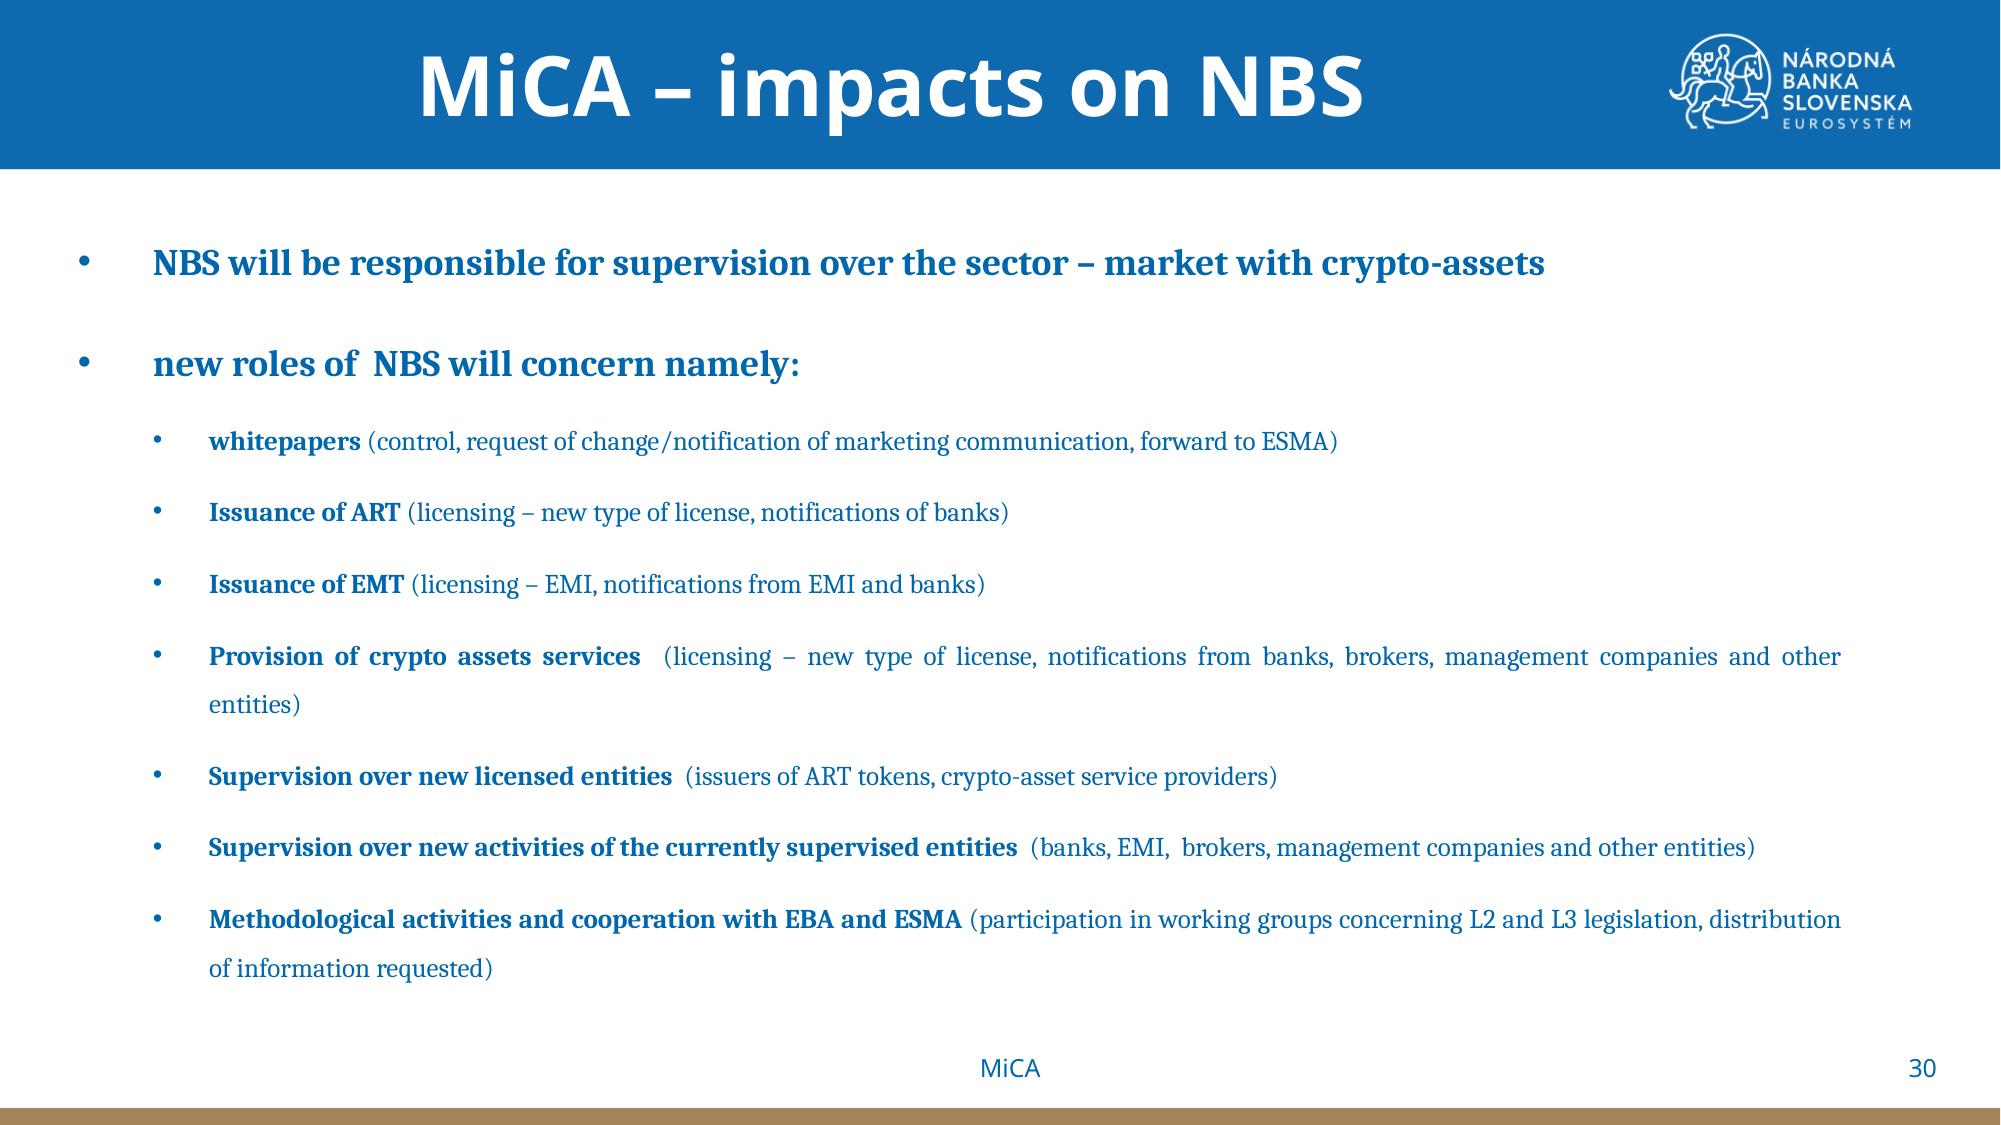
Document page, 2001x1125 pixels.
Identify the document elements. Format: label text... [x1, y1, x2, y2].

picture [0, 0, 2001, 1125]
list MiCA – impacts on NBS [137, 37, 1646, 150]
footer MiCA [353, 1045, 1668, 1106]
list NBS will be responsible for supervision over the sector – market with crypto-assets new roles of NBS will concern namely: whitepapers (control, request of change/notification of marketing communication, forward to ESMA) Issuance of ART (licensing – new type of license, notifications of banks) Issuance of EMT (licensing – EMI, notifications from EMI and banks) Provision of crypto assets services (licensing – new type of license, notifications from banks, brokers, management companies and other entities) Supervision over new licensed entities (issuers of ART tokens, crypto-asset service providers) Supervision over new activities of the currently supervised entities (banks, EMI, brokers, management companies and other entities) Methodological activities and cooperation with EBA and ESMA (participation in working groups concerning L2 and L3 legislation, distribution of information requested) [62, 207, 1857, 1032]
slide_number 30 [1709, 1045, 1952, 1106]
